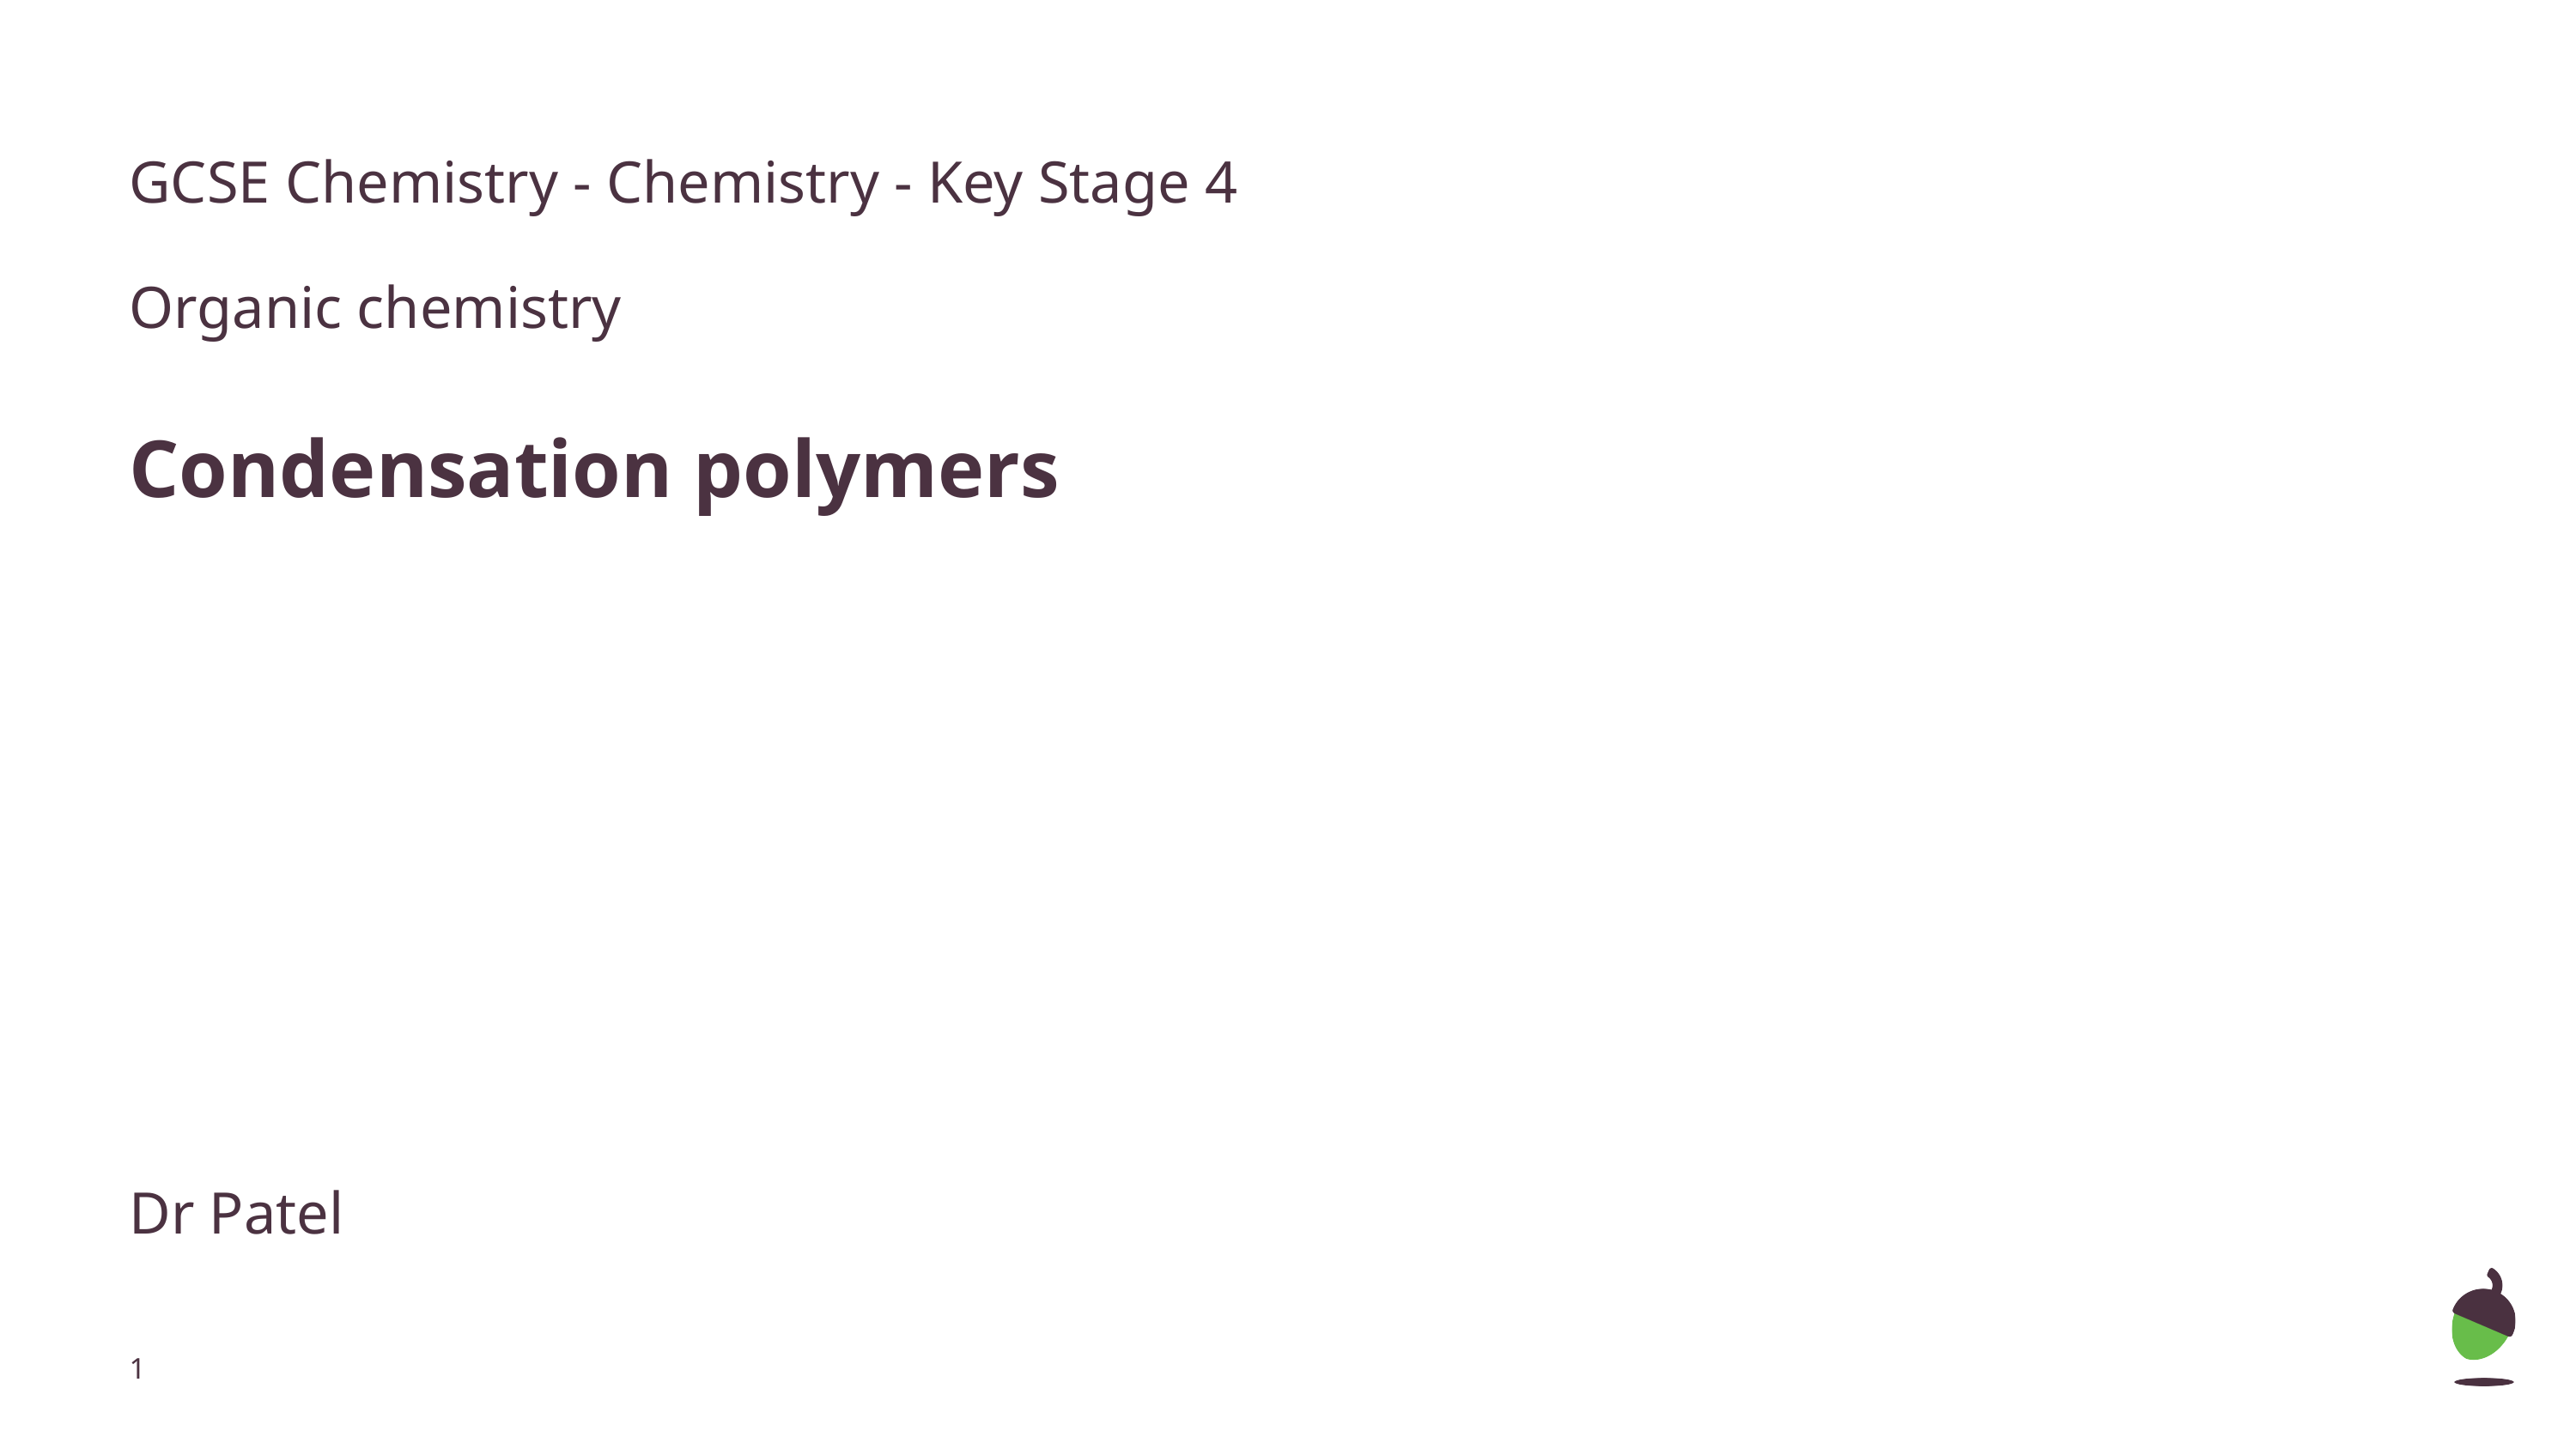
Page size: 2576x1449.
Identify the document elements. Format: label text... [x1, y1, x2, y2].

slide_number ‹#› [129, 1349, 332, 1401]
subtitle Dr Patel [129, 1155, 1242, 1331]
picture [2451, 1268, 2516, 1386]
subtitle GCSE Chemistry - Chemistry - Key Stage 4 Organic chemistry [129, 124, 2447, 349]
title Condensation polymers [129, 404, 2447, 930]
